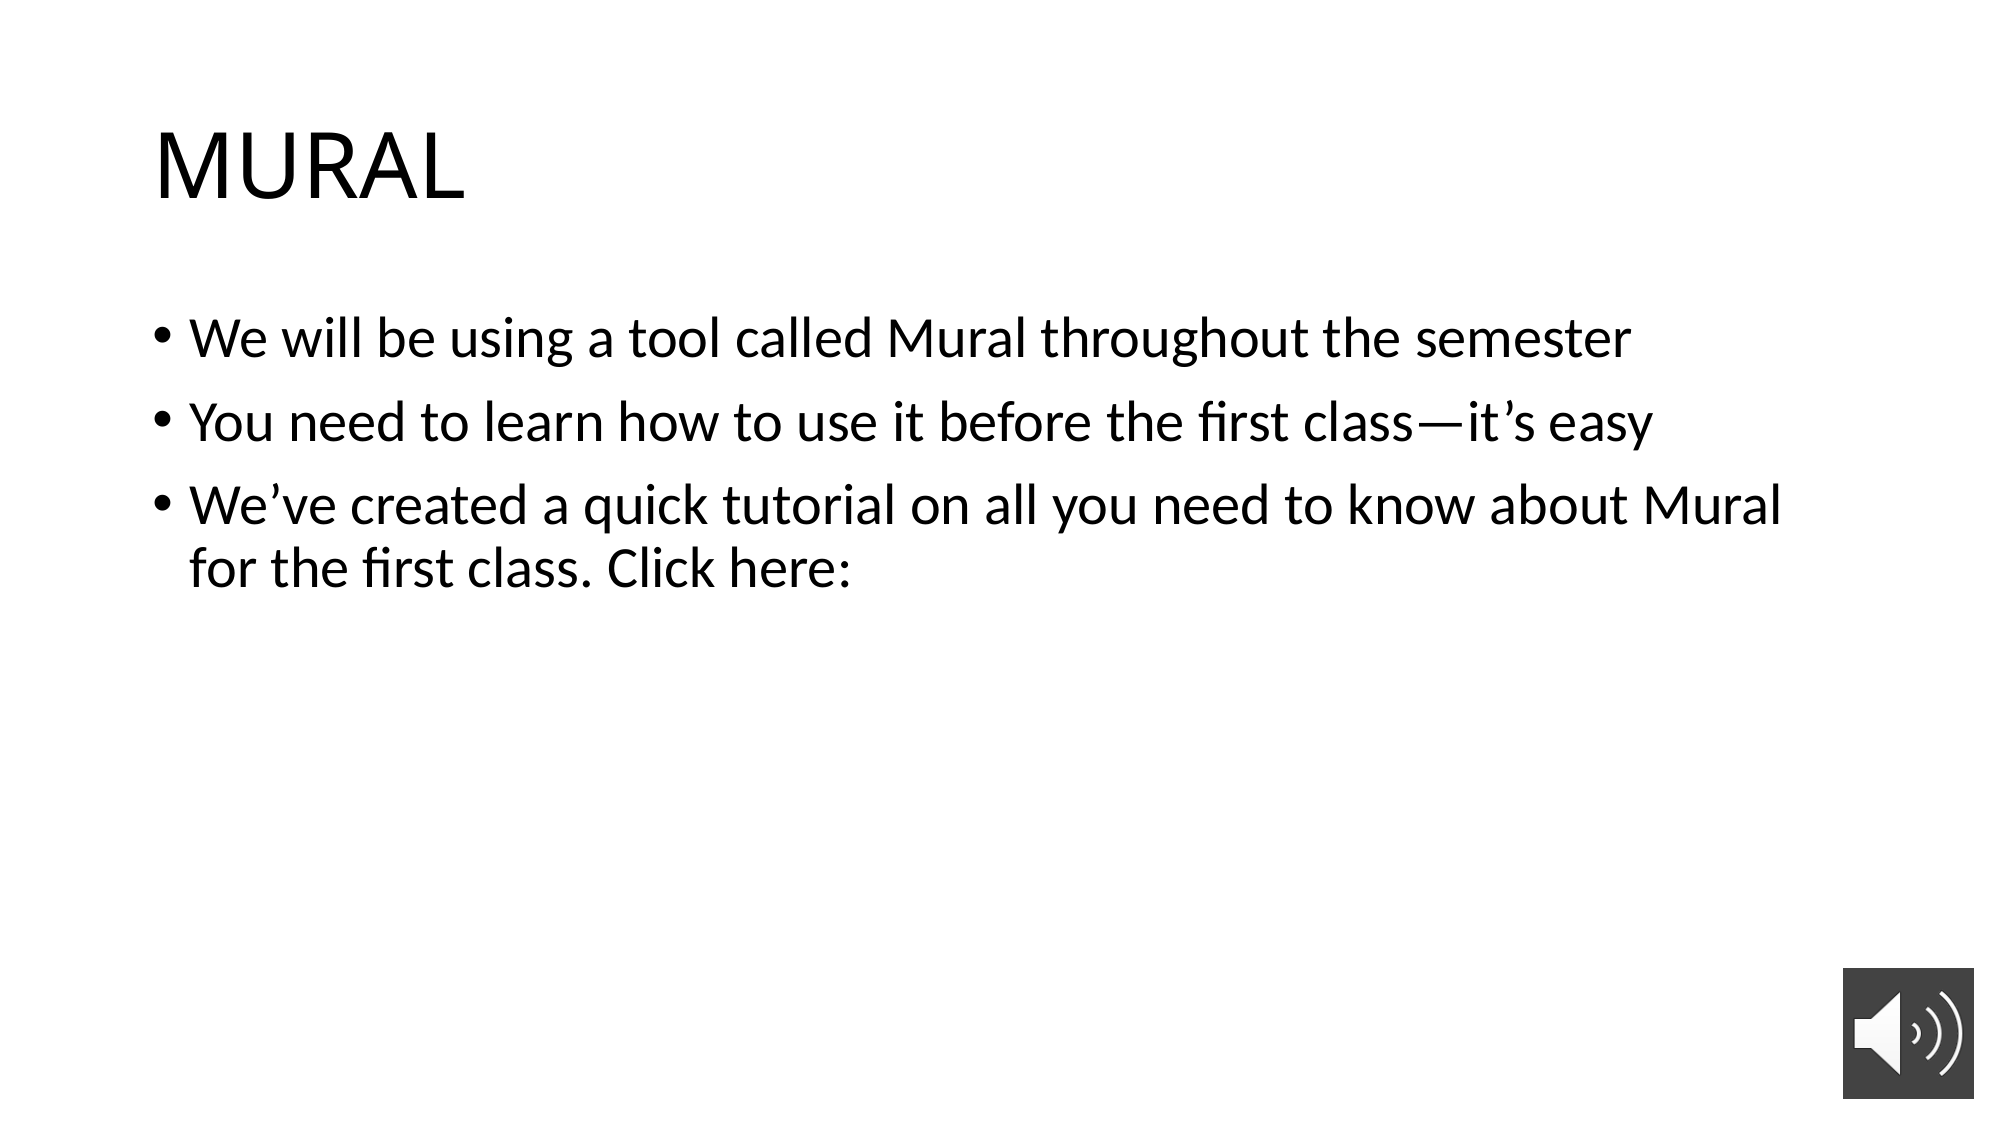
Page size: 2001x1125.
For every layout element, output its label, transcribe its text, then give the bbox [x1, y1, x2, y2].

picture [1841, 966, 1975, 1100]
title MURAL [137, 59, 1863, 278]
list We will be using a tool called Mural throughout the semester You need to learn how to use it before the first class—it’s easy We’ve created a quick tutorial on all you need to know about Mural for the first class. Click here: [137, 299, 1863, 1014]
